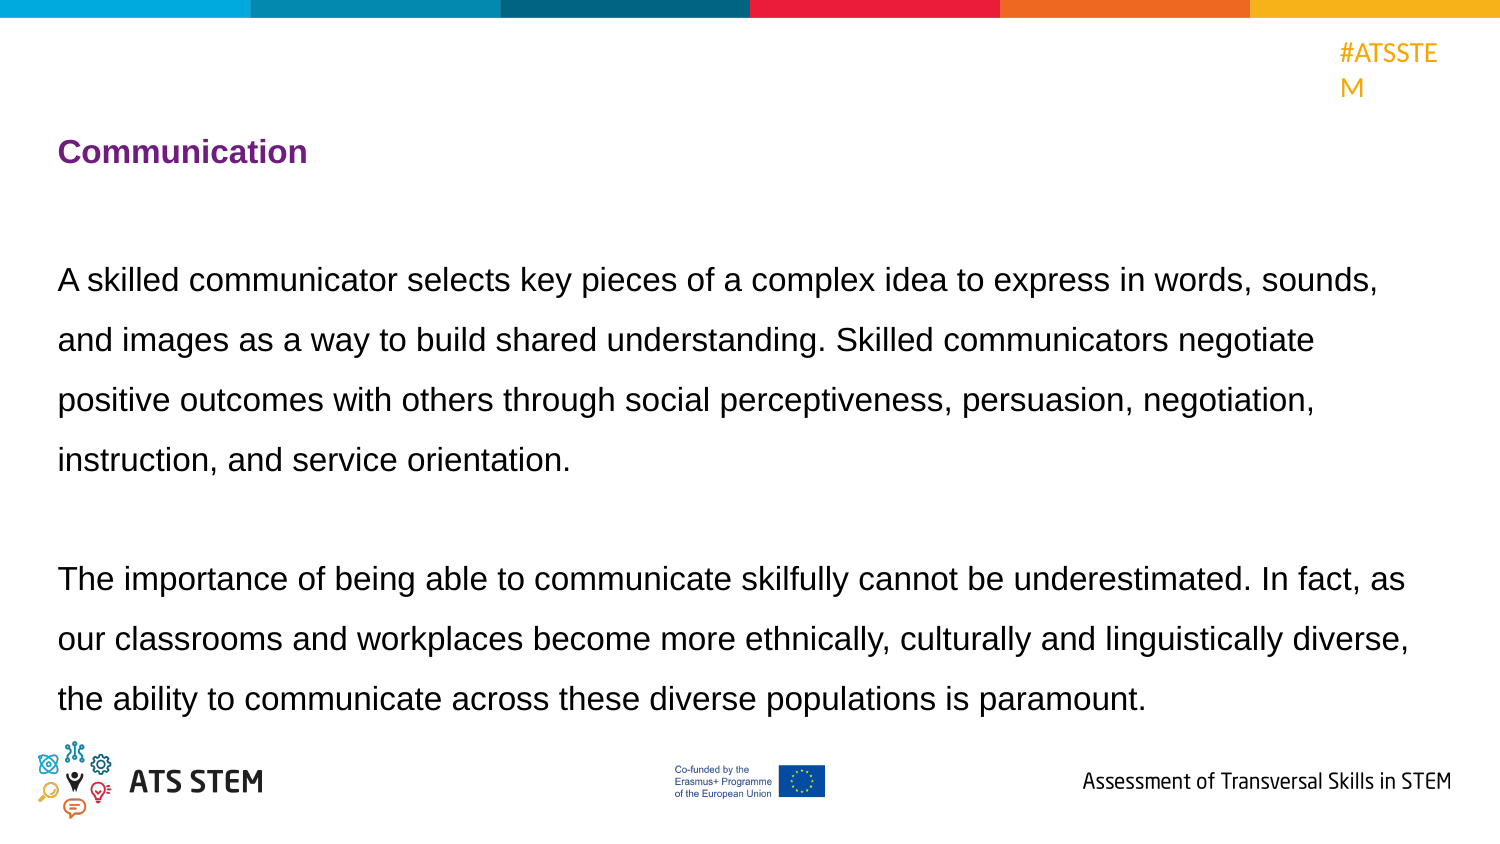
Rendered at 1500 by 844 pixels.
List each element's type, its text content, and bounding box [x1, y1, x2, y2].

picture [38, 741, 262, 819]
text_box Communication A skilled communicator selects key pieces of a complex idea to express in words, sounds, and images as a way to build shared understanding. Skilled communicators negotiate positive outcomes with others through social perceptiveness, persuasion, negotiation, instruction, and service orientation. The importance of being able to communicate skilfully cannot be underestimated. In fact, as our classrooms and workplaces become more ethnically, culturally and linguistically diverse, the ability to communicate across these diverse populations is paramount. [42, 94, 1447, 650]
picture [675, 765, 825, 799]
picture [751, 0, 1500, 18]
picture [1083, 772, 1450, 789]
